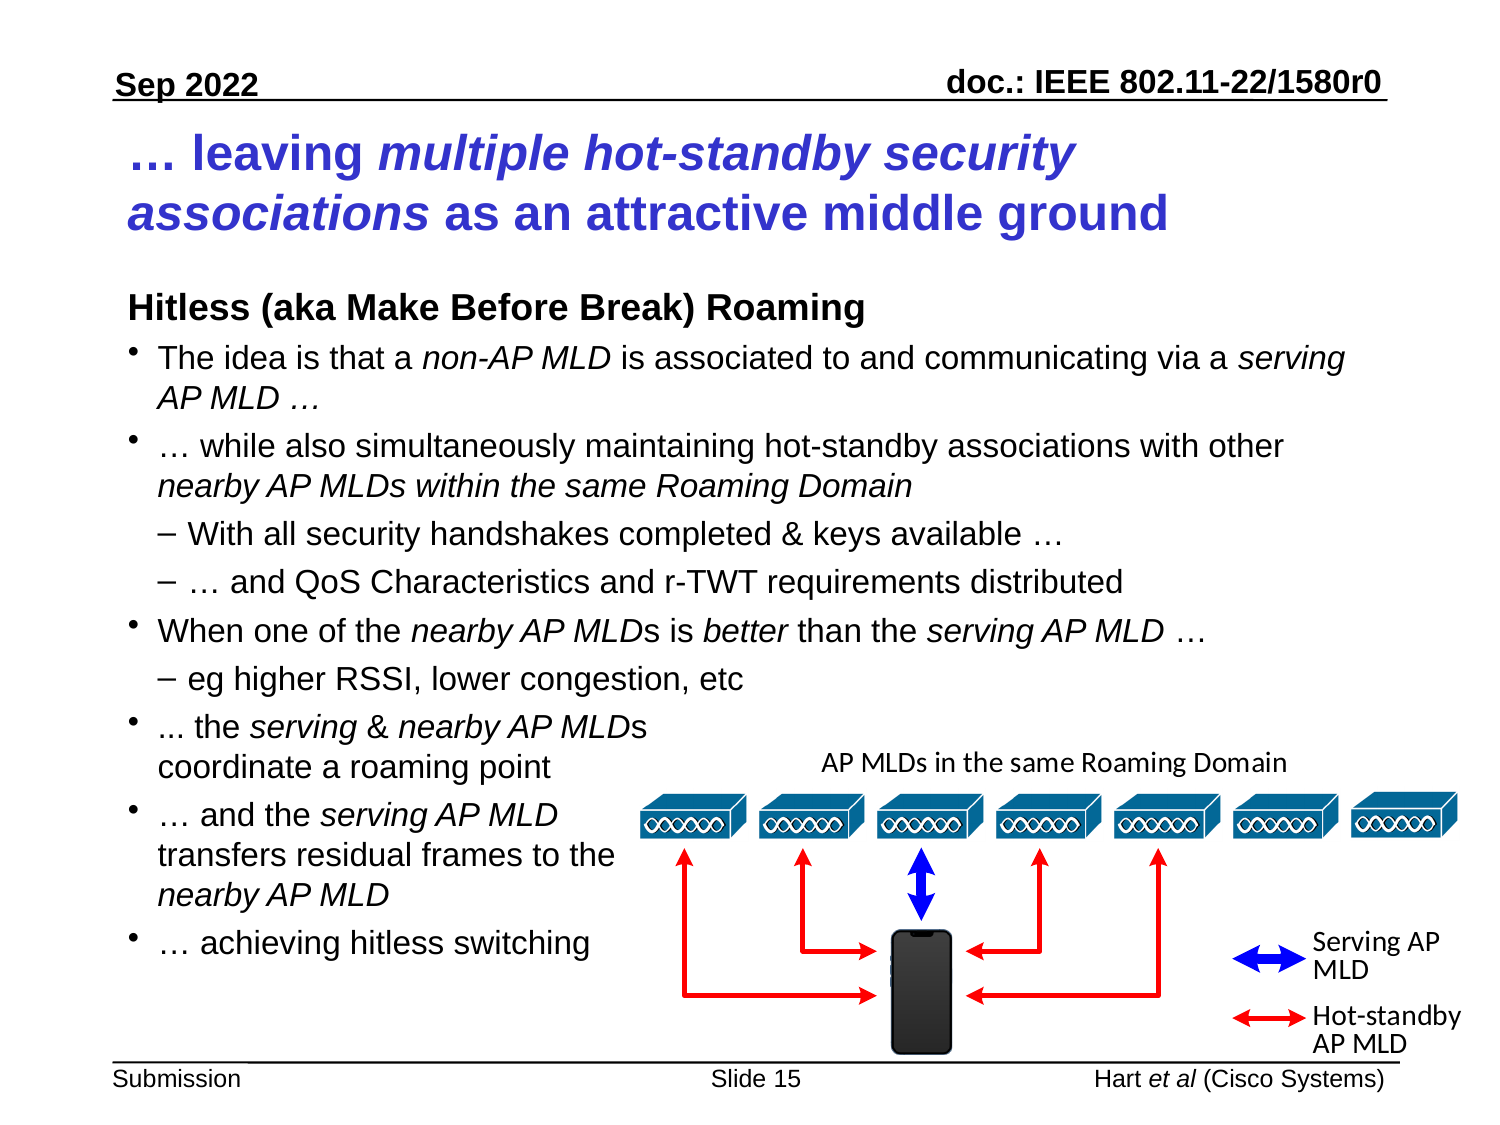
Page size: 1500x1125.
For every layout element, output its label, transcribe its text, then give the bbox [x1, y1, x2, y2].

list Hitless (aka Make Before Break) Roaming The idea is that a non-AP MLD is associated to and communicating via a serving AP MLD … … while also simultaneously maintaining hot-standby associations with other nearby AP MLDs within the same Roaming Domain With all security handshakes completed & keys available … … and QoS Characteristics and r-TWT requirements distributed When one of the nearby AP MLDs is better than the serving AP MLD … eg higher RSSI, lower congestion, etc ... the serving & nearby AP MLDs coordinate a roaming point … and the serving AP MLD transfers residual frames to the nearby AP MLD … achieving hitless switching [112, 275, 1388, 950]
picture [637, 734, 1477, 1078]
footer Hart et al (Cisco Systems) [924, 1087, 1400, 1093]
slide_number Slide 15 [709, 1087, 803, 1093]
title … leaving multiple hot-standby security associations as an attractive middle ground [112, 112, 1388, 275]
